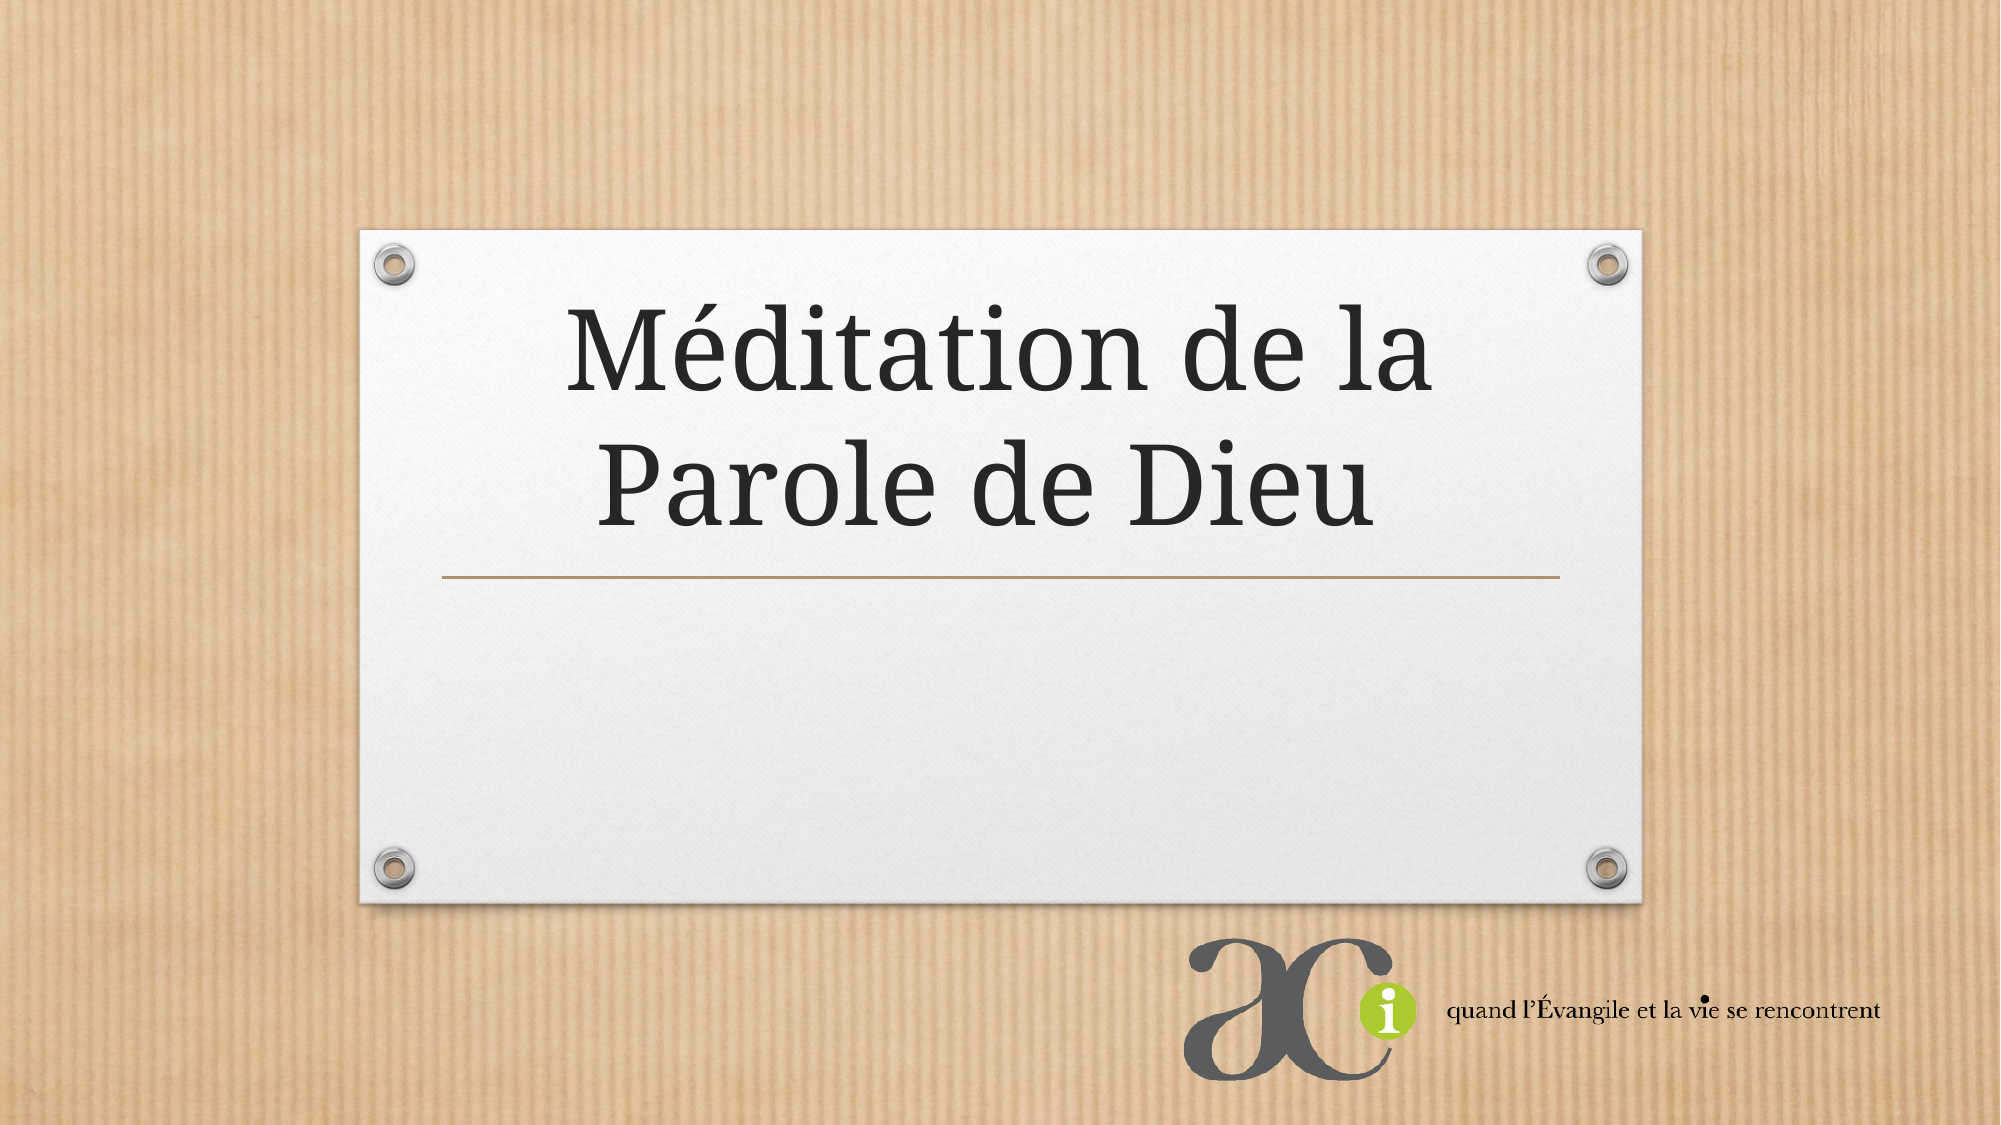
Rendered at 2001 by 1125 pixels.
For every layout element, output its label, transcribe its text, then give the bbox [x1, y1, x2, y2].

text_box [1183, 938, 1881, 1081]
title Méditation de la Parole de Dieu [441, 306, 1560, 556]
picture [0, 0, 2001, 1125]
